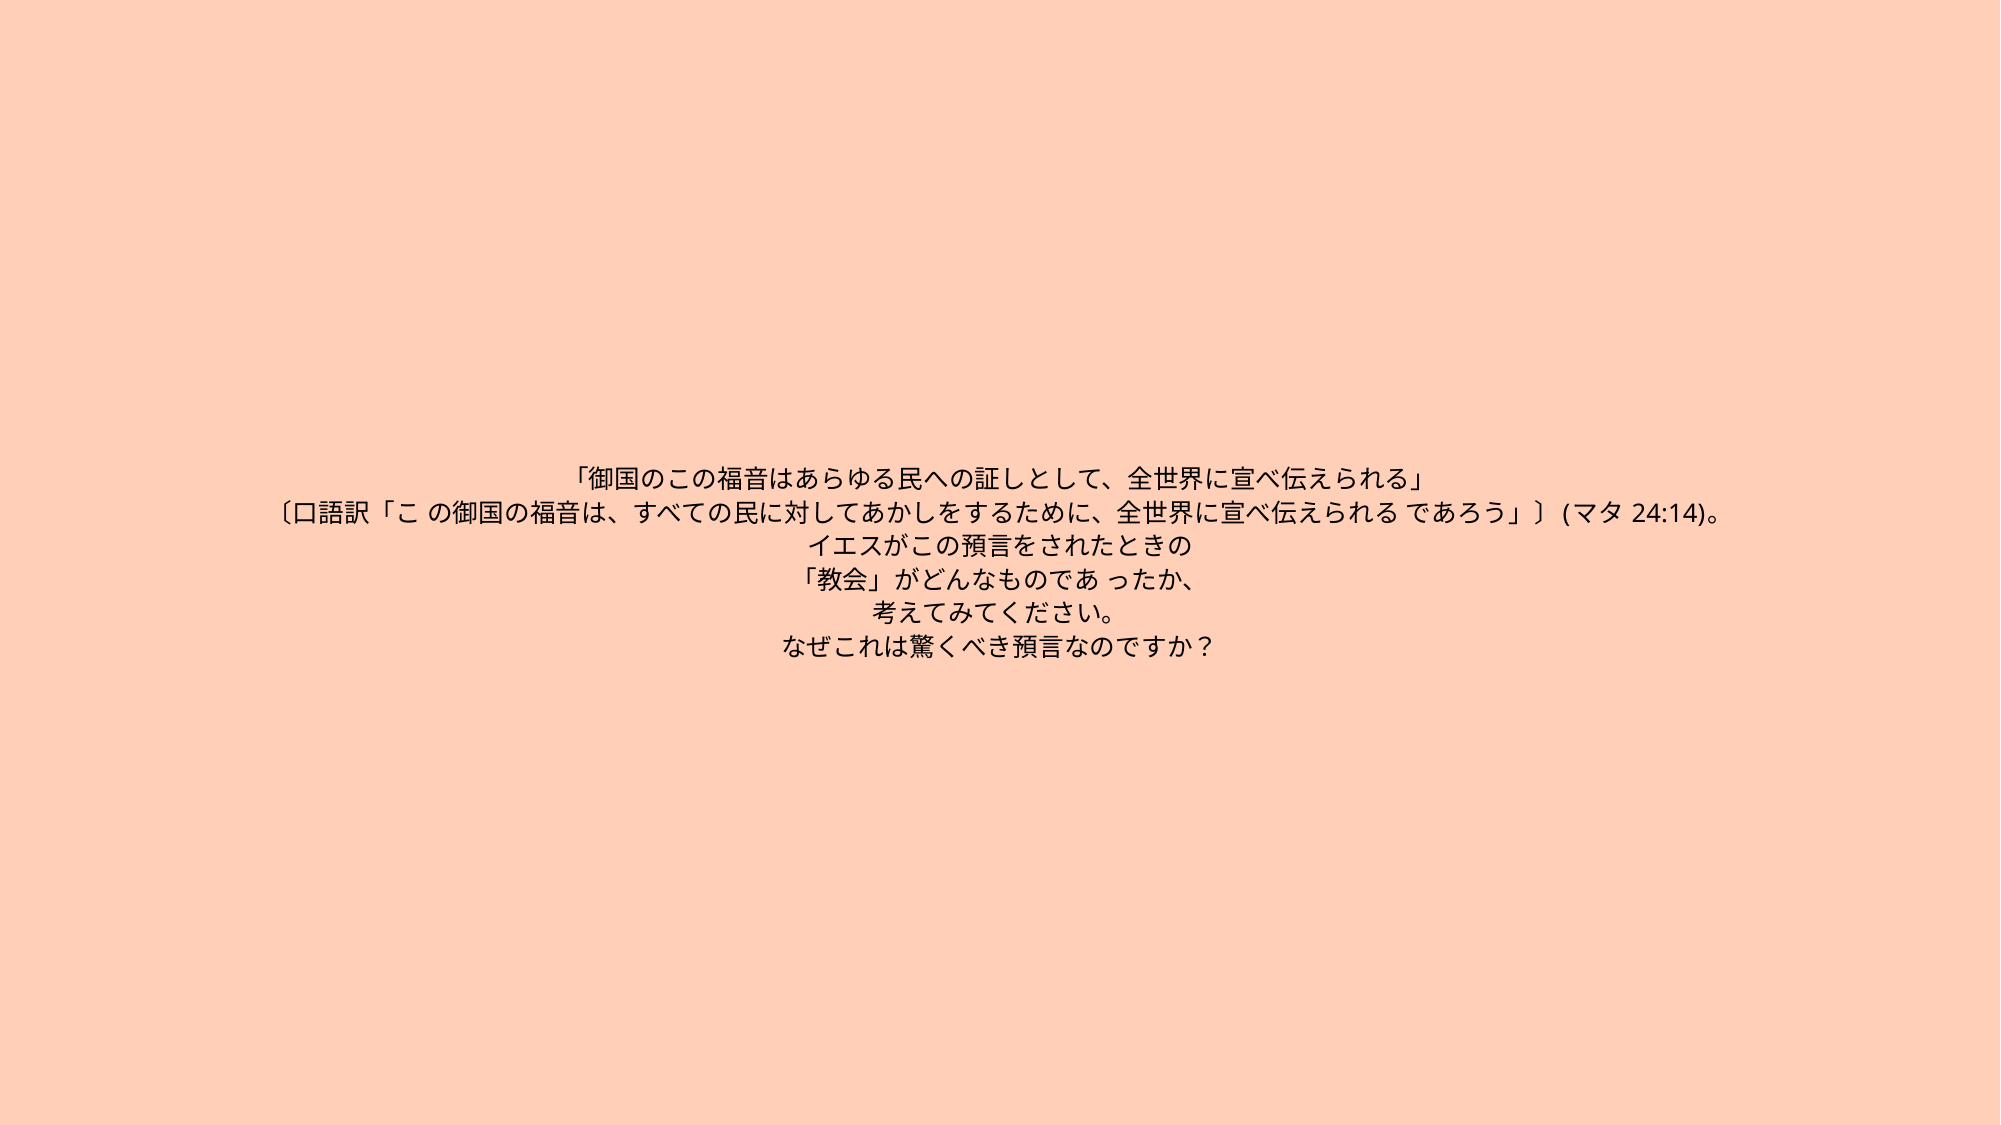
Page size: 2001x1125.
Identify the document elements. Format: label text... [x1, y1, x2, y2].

title 「御国のこの福音はあらゆる民への証しとして、全世界に宣べ伝えられる」 〔口語訳「こ の御国の福音は、すべての民に対してあかしをするために、全世界に宣べ伝えられる であろう」〕(マタ 24:14)。 イエスがこの預言をされたときの 「教会」がどんなものであ ったか、 考えてみてください。 なぜこれは驚くべき預言なのですか？ [137, 453, 1863, 672]
